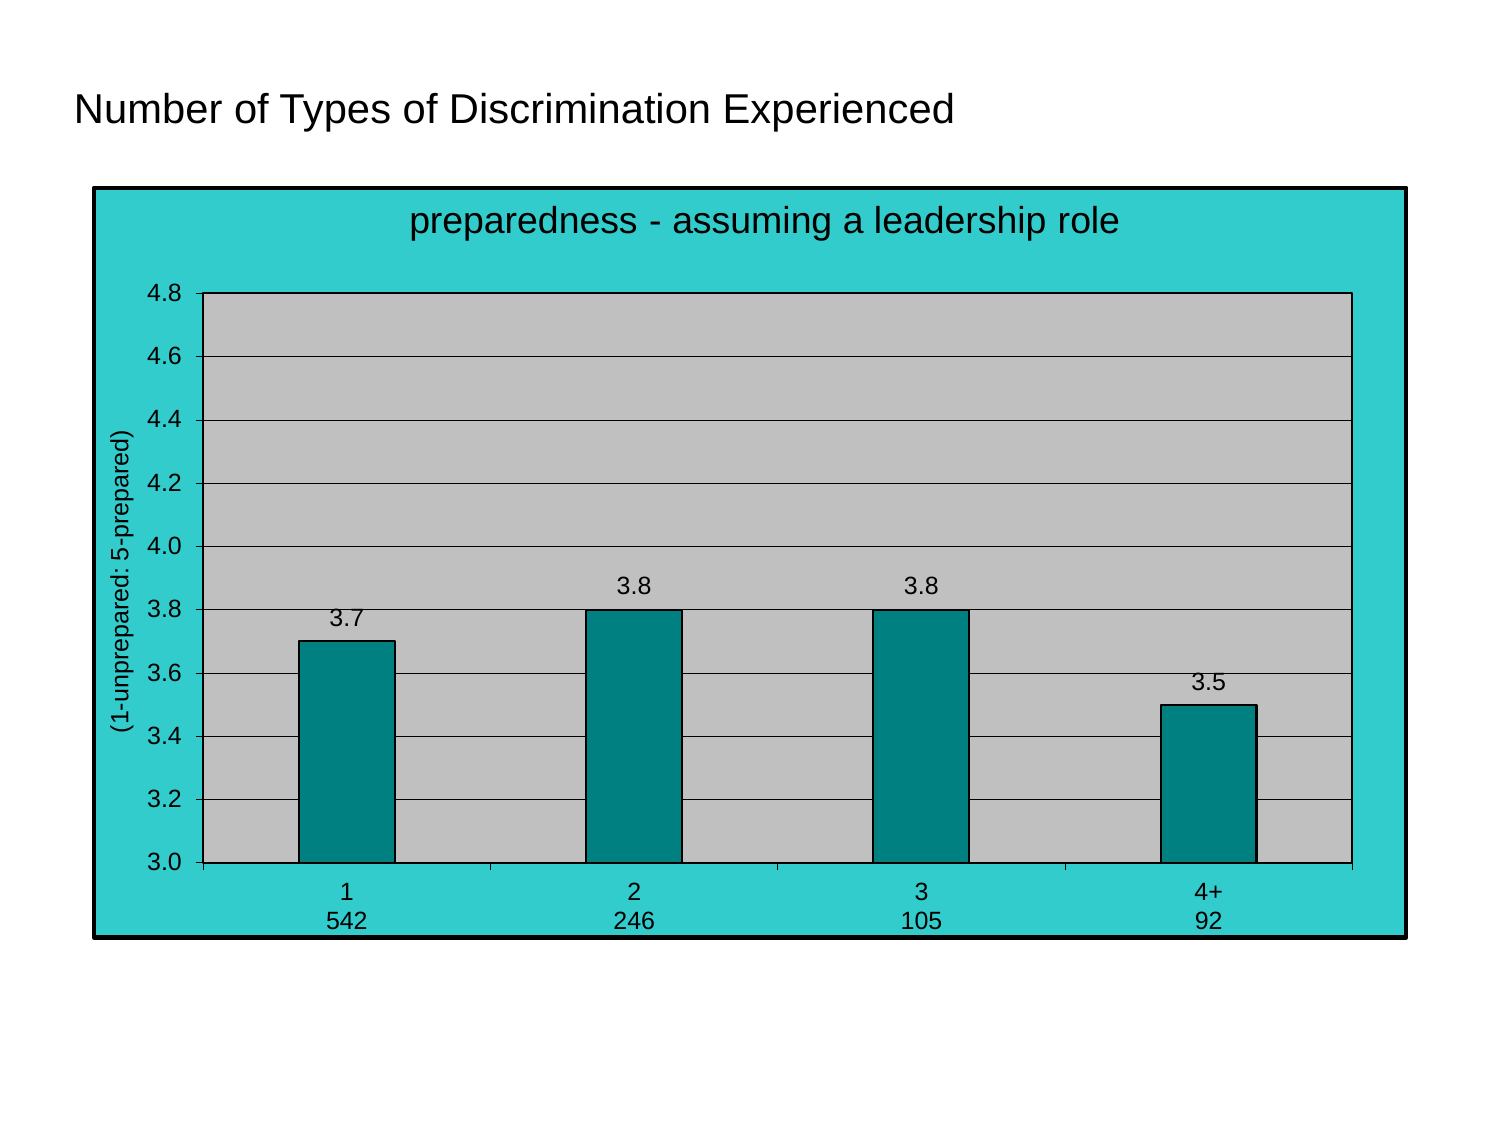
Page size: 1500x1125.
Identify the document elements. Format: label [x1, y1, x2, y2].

picture [91, 185, 1409, 940]
